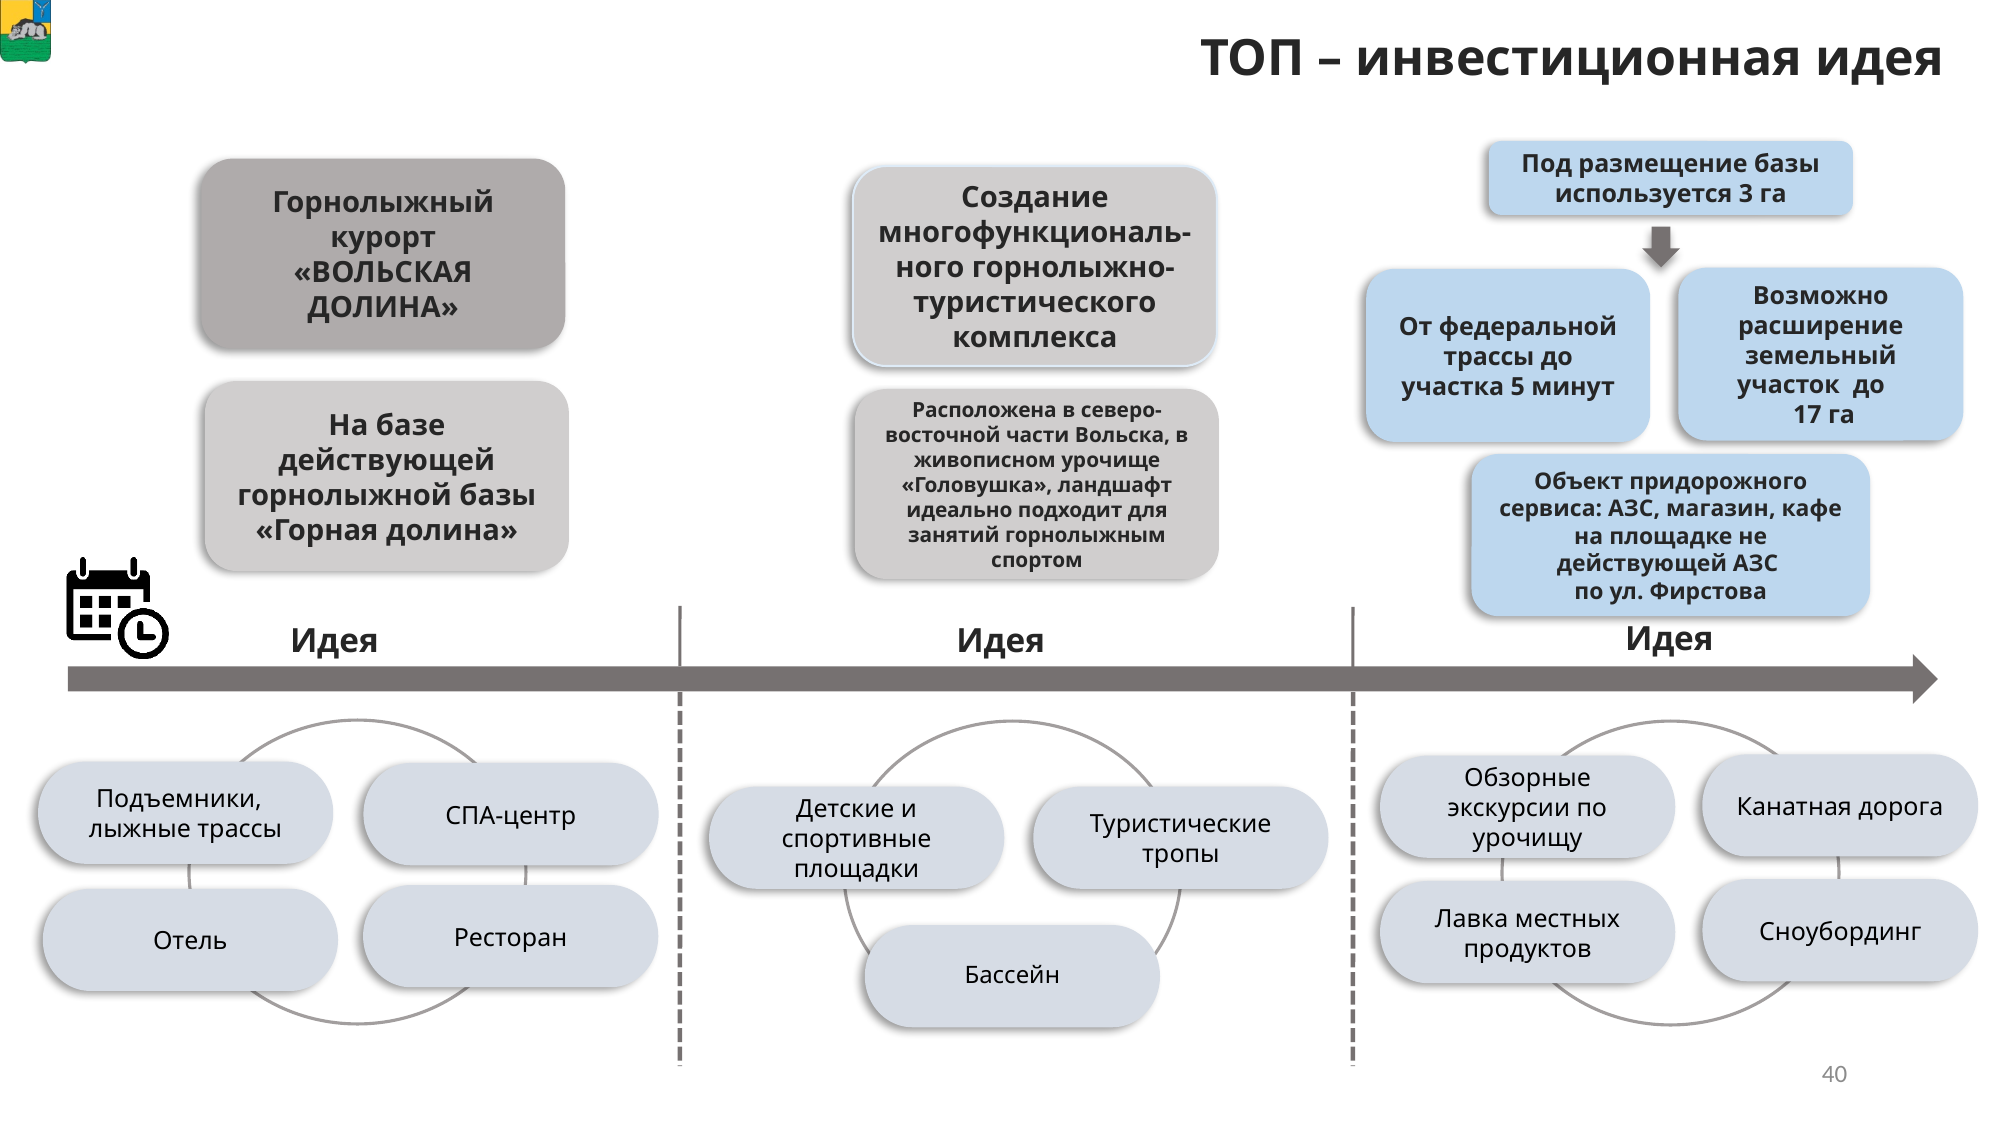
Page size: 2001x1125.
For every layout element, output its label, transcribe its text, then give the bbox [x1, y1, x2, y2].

text_box Идея [275, 611, 394, 667]
text_box Создание многофункциональ-ного горнолыжно-туристического комплекса [851, 164, 1218, 368]
text_box Сноубординг [1701, 878, 1980, 983]
text_box От федеральной трассы до участка 5 минут [1365, 267, 1652, 443]
text_box [1639, 225, 1683, 269]
text_box Под размещение базы используется 3 га [1487, 139, 1855, 216]
text_box [66, 651, 1940, 707]
text_box Канатная дорога [1701, 753, 1980, 858]
text_box Отель [41, 887, 340, 992]
text_box Возможно расширение земельный участок до 17 га [1677, 266, 1965, 442]
text_box Бассейн [863, 924, 1162, 1029]
text_box [1502, 721, 1839, 1025]
text_box Горнолыжный курорт «ВОЛЬСКАЯ ДОЛИНА» [200, 157, 567, 350]
text_box Обзорные экскурсии по урочищу [1379, 754, 1677, 859]
picture [0, 0, 51, 64]
text_box Ресторан [362, 884, 660, 989]
text_box Детские и спортивные площадки [708, 785, 1006, 890]
text_box [846, 721, 1179, 952]
text_box [189, 720, 526, 1024]
text_box Лавка местных продуктов [1379, 879, 1677, 985]
text_box Идея [1610, 626, 1729, 665]
picture [58, 557, 177, 676]
slide_number 40 [1412, 1042, 1863, 1103]
text_box СПА-центр [362, 761, 660, 867]
text_box Объект придорожного сервиса: АЗС, магазин, кафе на площадке не действующей АЗС по ул. Фирстова [1470, 452, 1872, 618]
text_box Расположена в северо-восточной части Вольска, в живописном урочище «Головушка», ландшафт идеально подходит для занятий горнолыжным спортом [853, 387, 1220, 581]
title ТОП – инвестиционная идея [766, 0, 1960, 118]
text_box На базе действующей горнолыжной базы «Горная долина» [203, 379, 570, 573]
text_box Идея [941, 611, 1060, 667]
text_box Подъемники, лыжные трассы [36, 760, 335, 865]
text_box Туристические тропы [1032, 785, 1330, 890]
